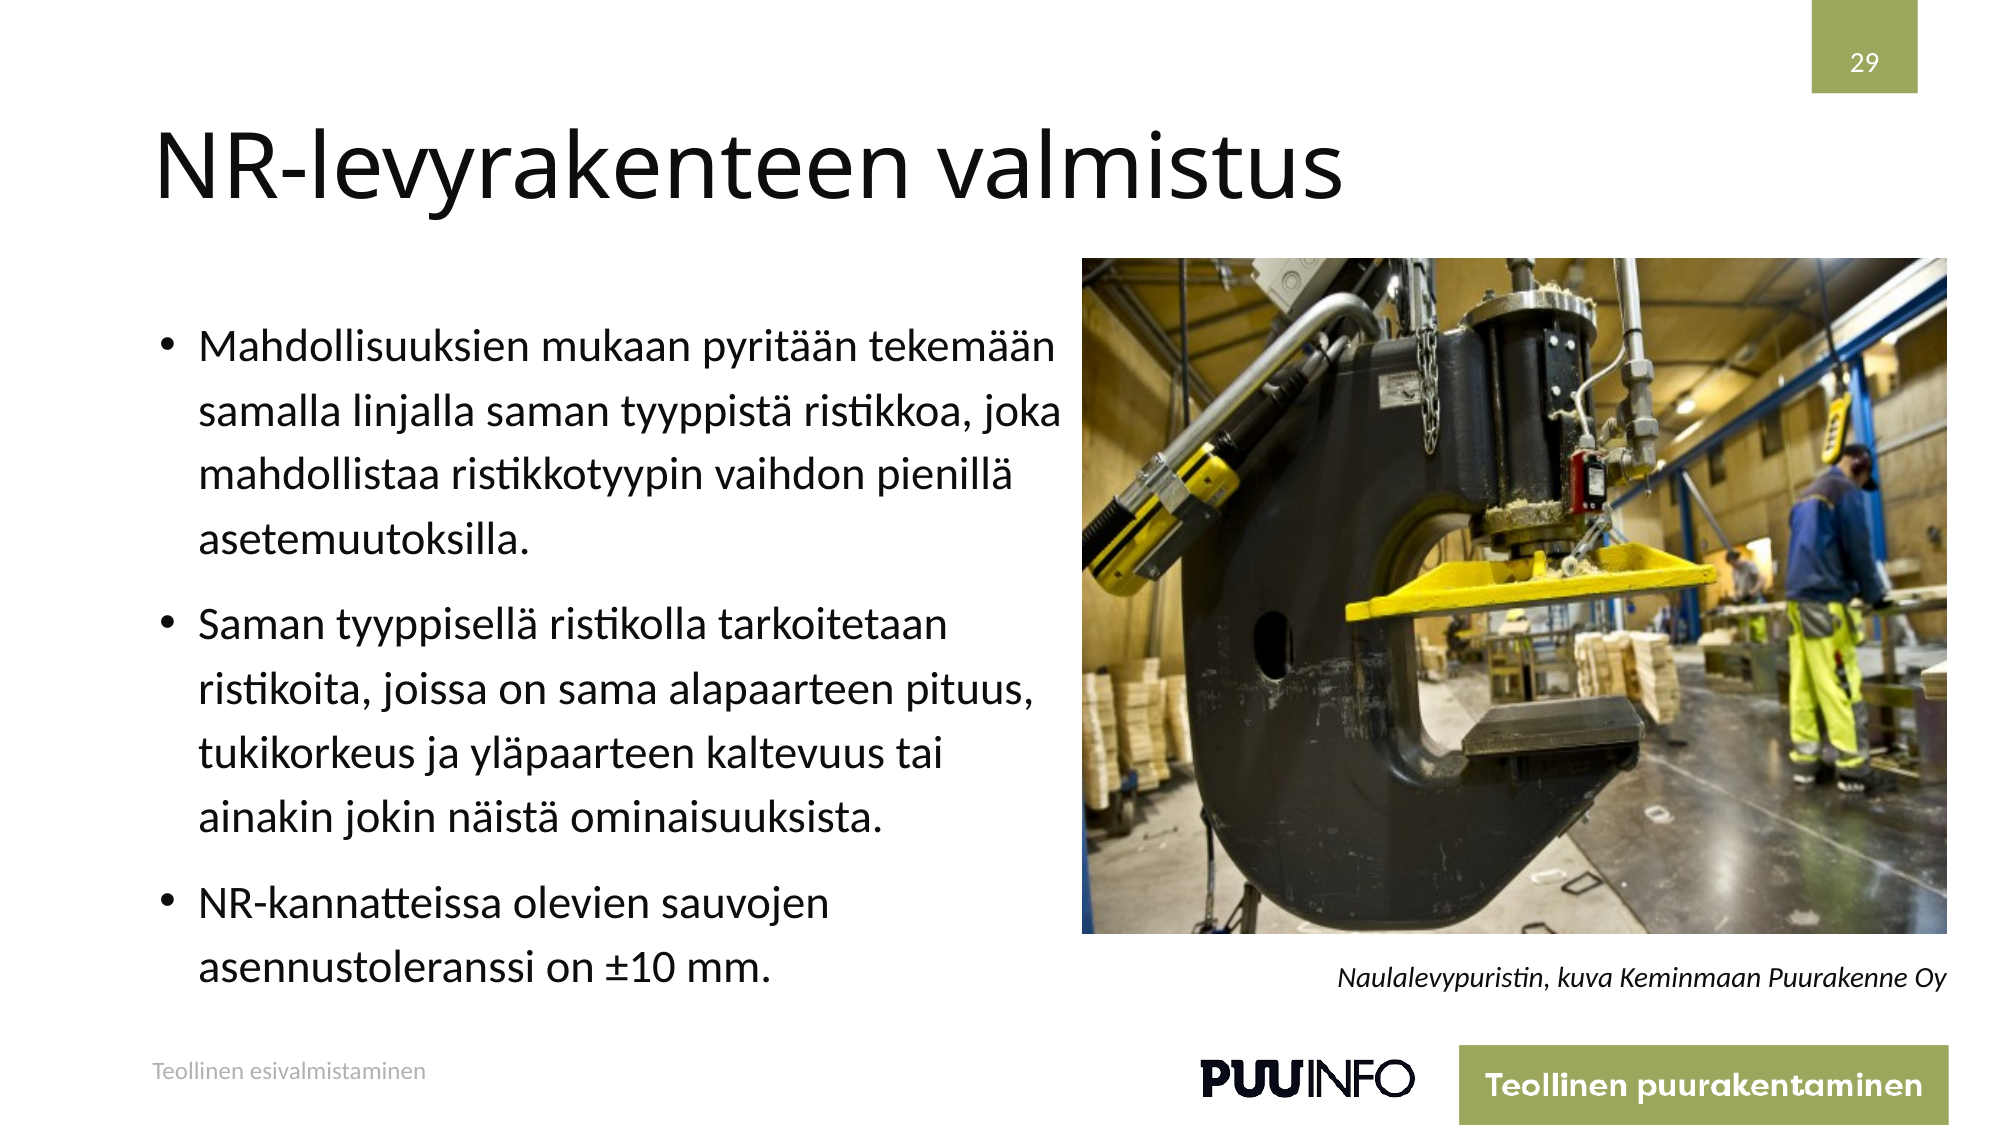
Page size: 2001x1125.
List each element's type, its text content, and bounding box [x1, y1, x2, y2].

list Mahdollisuuksien mukaan pyritään tekemään samalla linjalla saman tyyppistä ristikkoa, joka mahdollistaa ristikkotyypin vaihdon pienillä asetemuutoksilla. Saman tyyppisellä ristikolla tarkoitetaan ristikoita, joissa on sama alapaarteen pituus, tukikorkeus ja yläpaarteen kaltevuus tai ainakin jokin näistä ominaisuuksista. NR-kannatteissa olevien sauvojen asennustoleranssi on ±10 mm. [137, 299, 1083, 1014]
title NR-levyrakenteen valmistus [137, 59, 1863, 278]
footer Teollinen esivalmistaminen [137, 1039, 813, 1100]
picture [0, 0, 2000, 1125]
slide_number 29 [1811, 29, 1918, 93]
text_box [1082, 258, 1967, 999]
